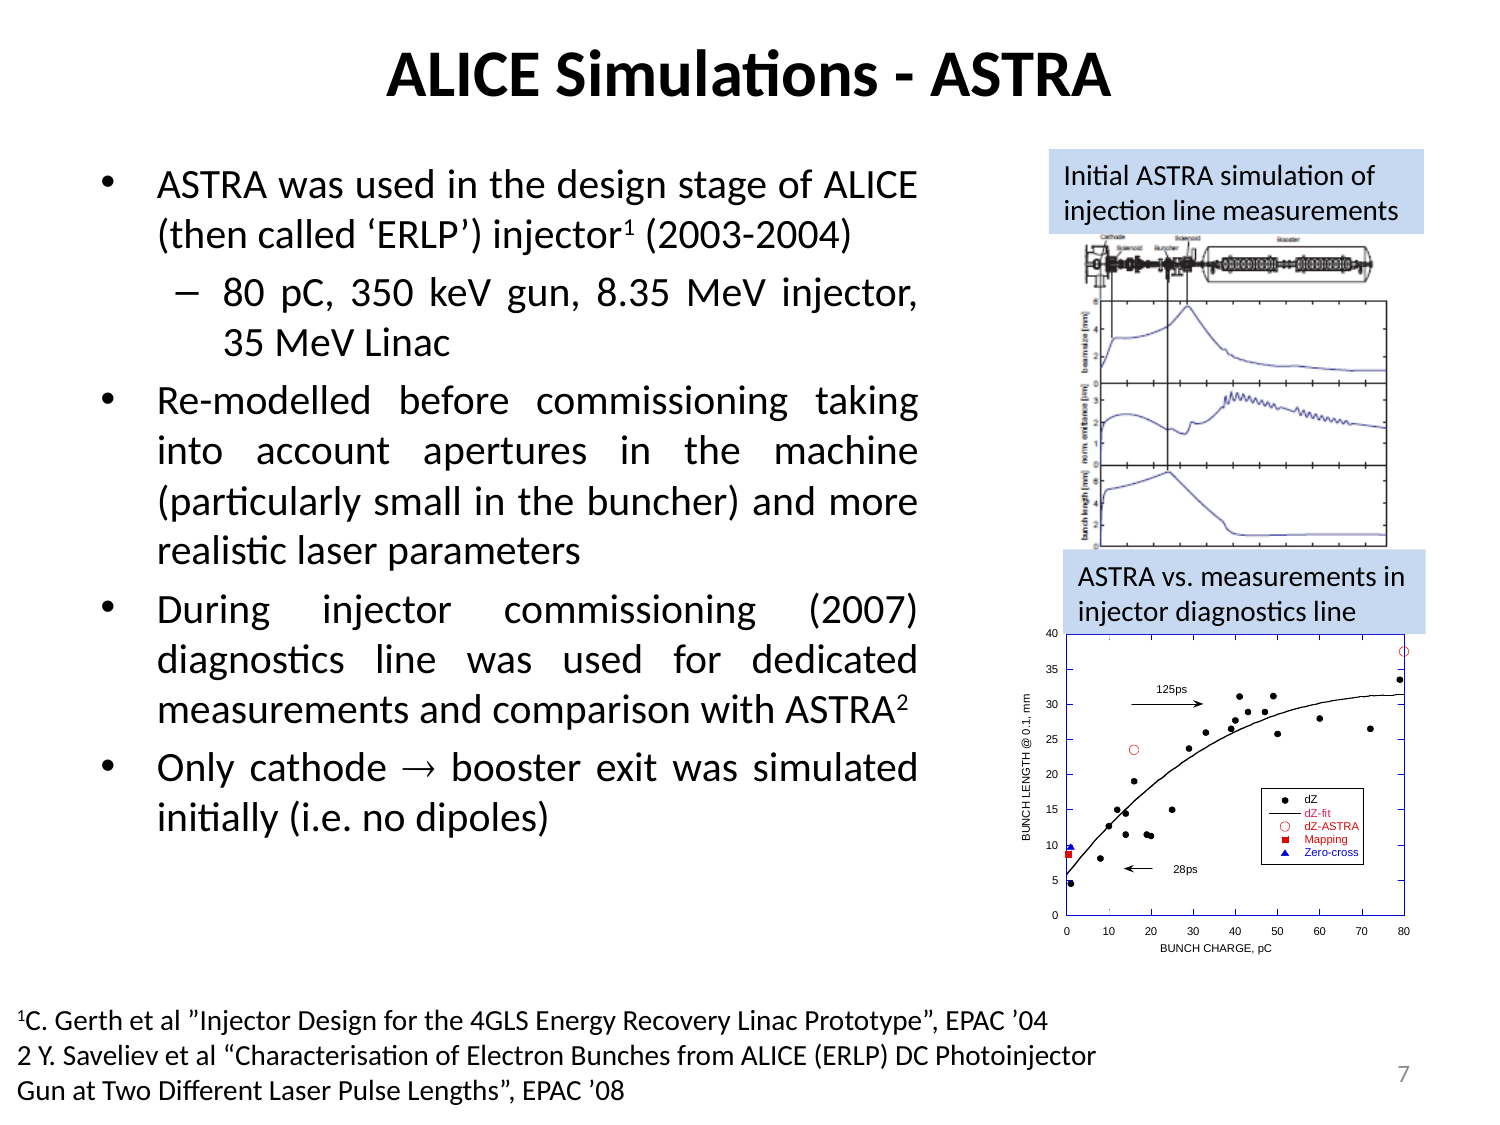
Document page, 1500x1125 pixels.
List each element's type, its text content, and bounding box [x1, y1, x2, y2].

text_box ASTRA vs. measurements in injector diagnostics line [1063, 582, 1426, 635]
picture [1050, 224, 1439, 575]
slide_number 7 [1074, 1042, 1425, 1103]
list ASTRA was used in the design stage of ALICE (then called ‘ERLP’) injector1 (2003-2004) 80 pC, 350 keV gun, 8.35 MeV injector, 35 MeV Linac Re-modelled before commissioning taking into account apertures in the machine (particularly small in the buncher) and more realistic laser parameters During injector commissioning (2007) diagnostics line was used for dedicated measurements and comparison with ASTRA2 Only cathode  booster exit was simulated initially (i.e. no dipoles) [85, 148, 935, 892]
text_box 1C. Gerth et al ”Injector Design for the 4GLS Energy Recovery Linac Prototype”, EPAC ’04 2 Y. Saveliev et al “Characterisation of Electron Bunches from ALICE (ERLP) DC Photoinjector Gun at Two Different Laser Pulse Lengths”, EPAC ’08 [2, 994, 1153, 1114]
picture [1014, 622, 1416, 961]
title ALICE Simulations - ASTRA [75, 6, 1425, 133]
text_box Initial ASTRA simulation of injection line measurements [1048, 149, 1424, 224]
